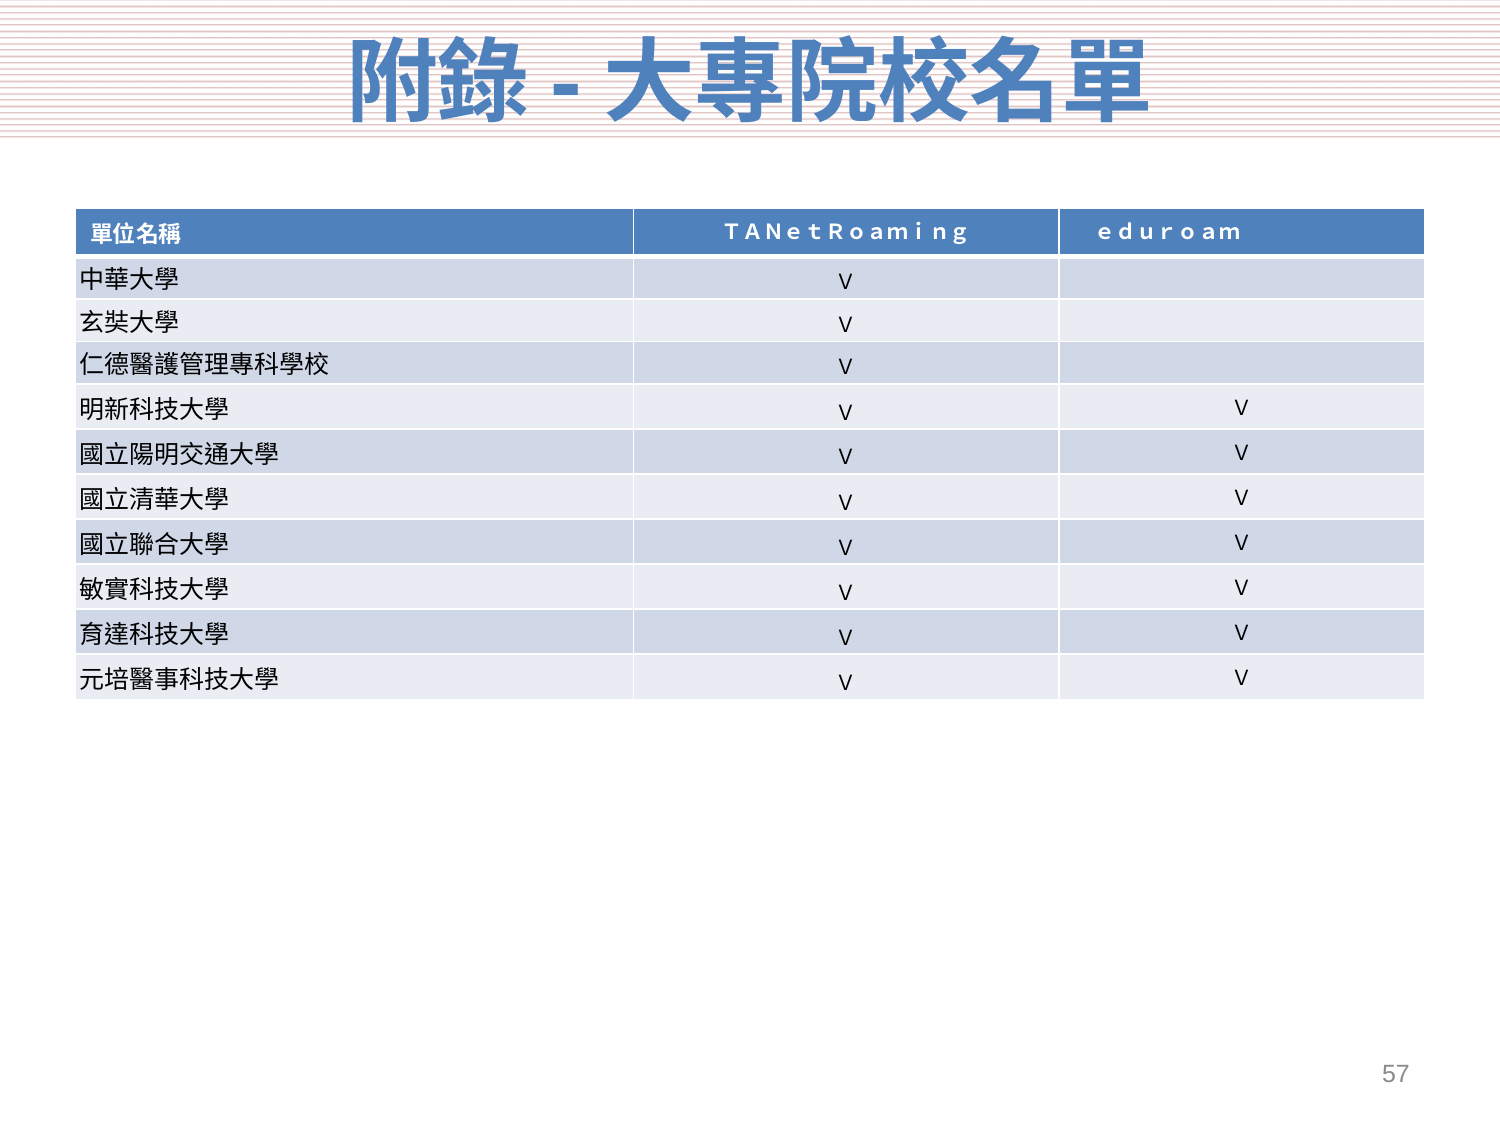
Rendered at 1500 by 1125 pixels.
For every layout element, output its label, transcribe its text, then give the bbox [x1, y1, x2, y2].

table_cell 國立陽明交通大學 [76, 430, 633, 473]
slide_number 56 [1074, 1042, 1425, 1103]
table_cell Ｖ [634, 259, 1058, 298]
table_cell Ｖ [634, 655, 1058, 699]
table_header ｅｄｕｒｏａｍ [1060, 209, 1424, 254]
table_cell Ｖ [1060, 655, 1424, 699]
table_cell Ｖ [634, 565, 1058, 608]
table_cell 明新科技大學 [76, 385, 633, 428]
table_cell 仁德醫護管理專科學校 [76, 342, 633, 383]
table_cell Ｖ [1060, 565, 1424, 608]
table_cell [1060, 342, 1424, 383]
table_cell Ｖ [634, 610, 1058, 653]
table_cell Ｖ [1060, 475, 1424, 518]
table_cell Ｖ [634, 342, 1058, 383]
table_cell Ｖ [634, 430, 1058, 473]
table_cell 國立聯合大學 [76, 520, 633, 563]
table_cell 育達科技大學 [76, 610, 633, 653]
table_cell 中華大學 [76, 259, 633, 298]
table_cell Ｖ [634, 475, 1058, 518]
table_cell 國立清華大學 [76, 475, 633, 518]
table_header ＴＡＮｅｔＲｏａｍｉｎｇ [634, 209, 1058, 254]
table_cell Ｖ [634, 385, 1058, 428]
table_cell Ｖ [1060, 610, 1424, 653]
table_cell Ｖ [634, 520, 1058, 563]
table_cell Ｖ [634, 300, 1058, 341]
table_header 單位名稱 [76, 209, 633, 254]
table_cell Ｖ [1060, 430, 1424, 473]
table_cell 敏實科技大學 [76, 565, 633, 608]
table_cell [1060, 300, 1424, 341]
table_cell [1060, 259, 1424, 298]
table_cell 元培醫事科技大學 [76, 655, 633, 699]
table_cell Ｖ [1060, 385, 1424, 428]
title 附錄-大專院校名單 [75, 0, 1425, 172]
table_cell Ｖ [1060, 520, 1424, 563]
table_cell 玄奘大學 [76, 300, 633, 341]
